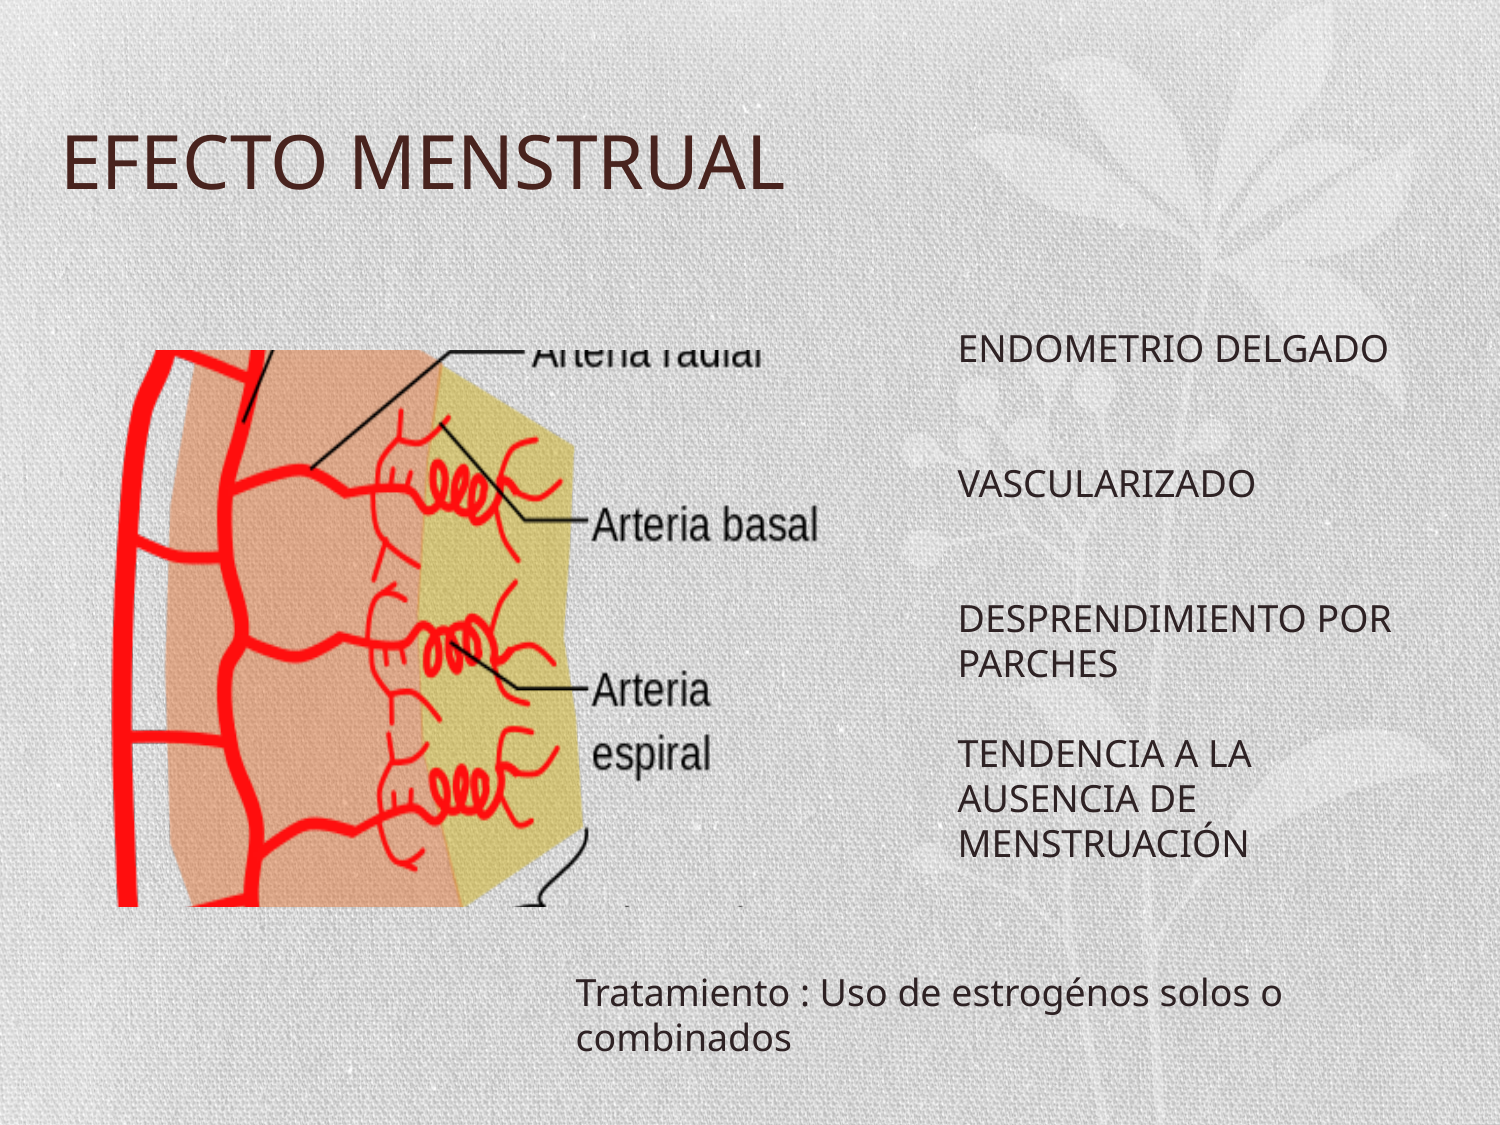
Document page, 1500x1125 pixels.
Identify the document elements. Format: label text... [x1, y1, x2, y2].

title EFECTO MENSTRUAL [45, 37, 1455, 213]
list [44, 350, 820, 907]
text_box Tratamiento : Uso de estrogénos solos o combinados [560, 961, 1319, 1067]
text_box ENDOMETRIO DELGADO VASCULARIZADO DESPRENDIMIENTO POR PARCHES TENDENCIA A LA AUSENCIA DE MENSTRUACIÓN [942, 317, 1455, 873]
